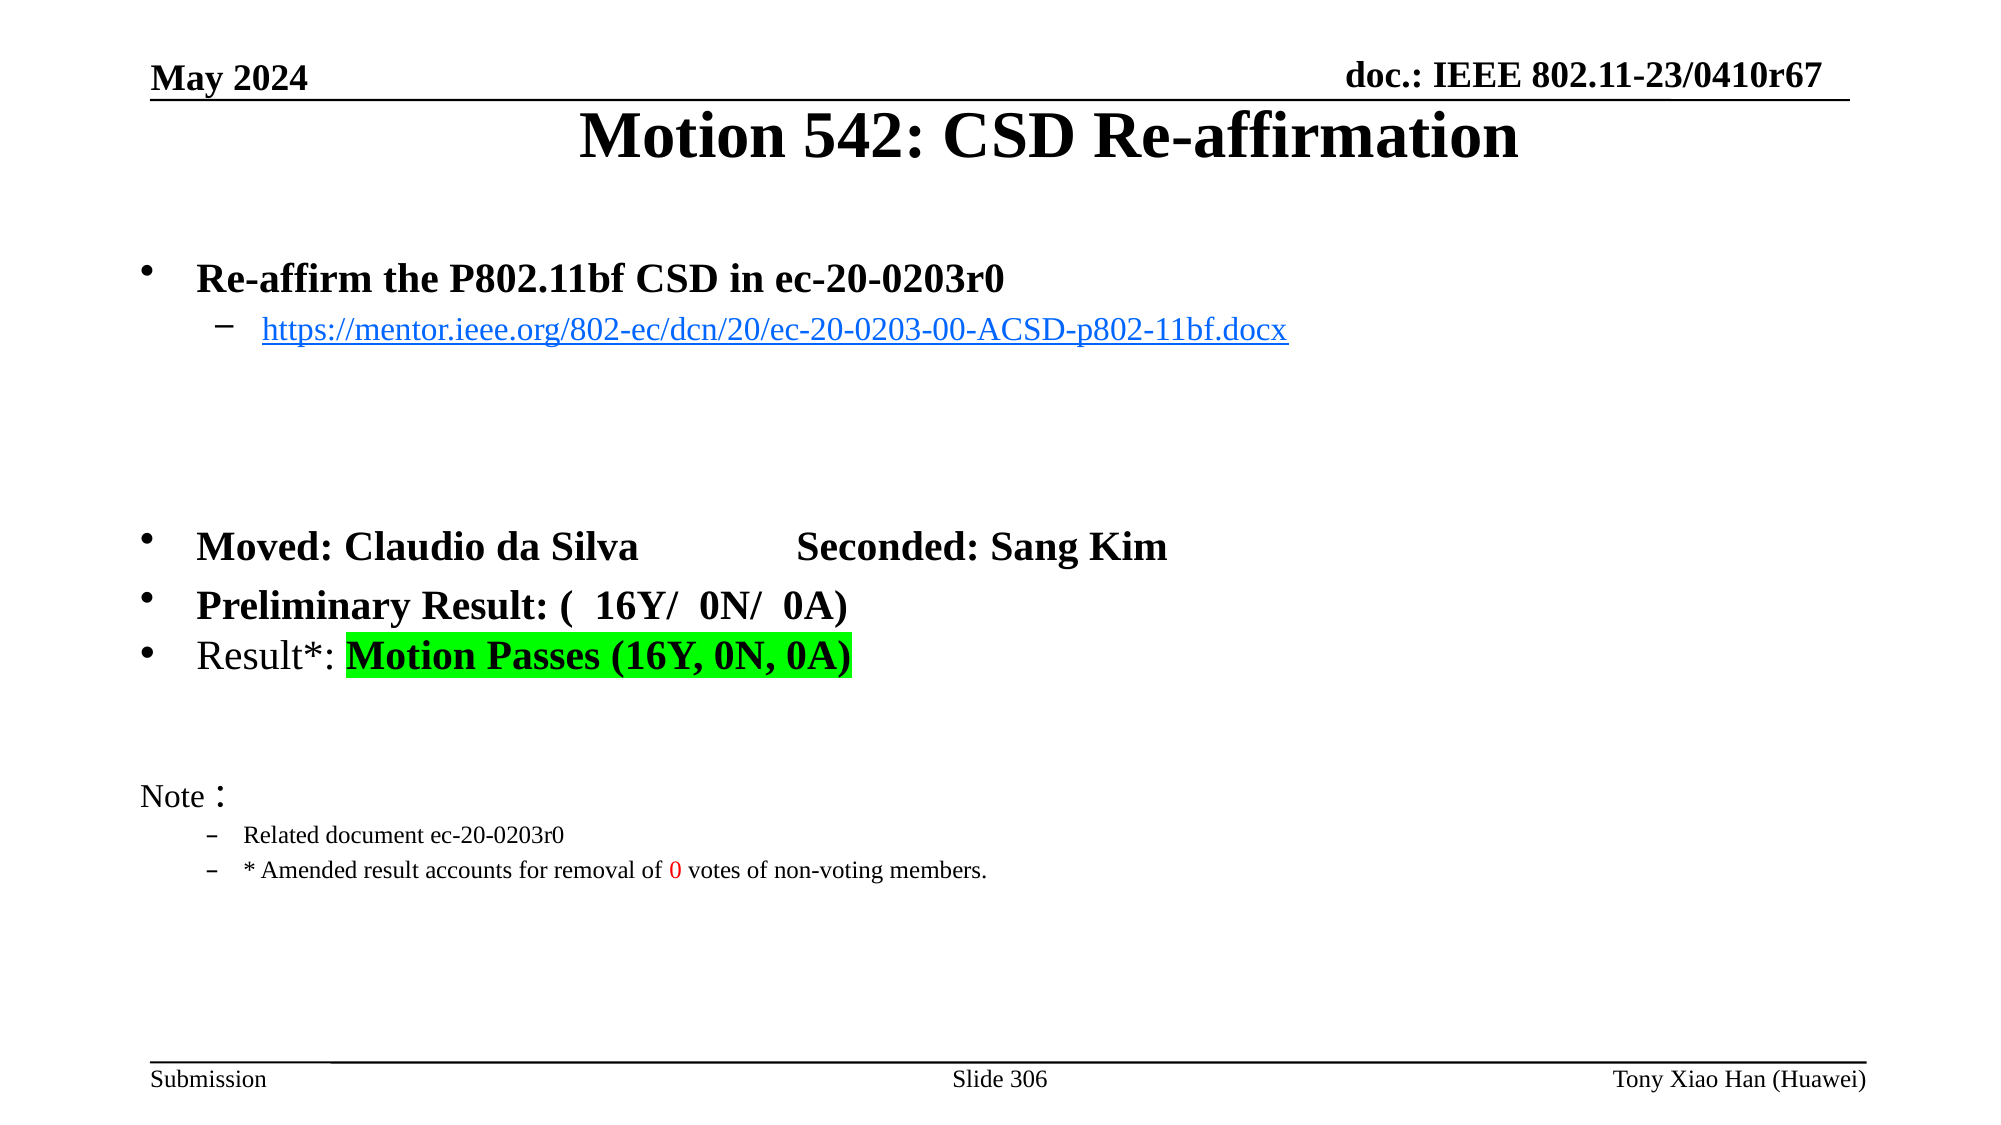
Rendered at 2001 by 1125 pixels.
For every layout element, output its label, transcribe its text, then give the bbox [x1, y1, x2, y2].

text_box Re-affirm the P802.11bf CSD in ec-20-0203r0 https://mentor.ieee.org/802-ec/dcn/20/ec-20-0203-00-ACSD-p802-11bf.docx Moved: Claudio da Silva Seconded: Sang Kim Preliminary Result: ( 16Y/ 0N/ 0A) Result*: Motion Passes (16Y, 0N, 0A) Note： Related document ec-20-0203r0 * Amended result accounts for removal of 0 votes of non-voting members. [125, 212, 1888, 1013]
text_box Motion 542: CSD Re-affirmation [362, 87, 1738, 175]
